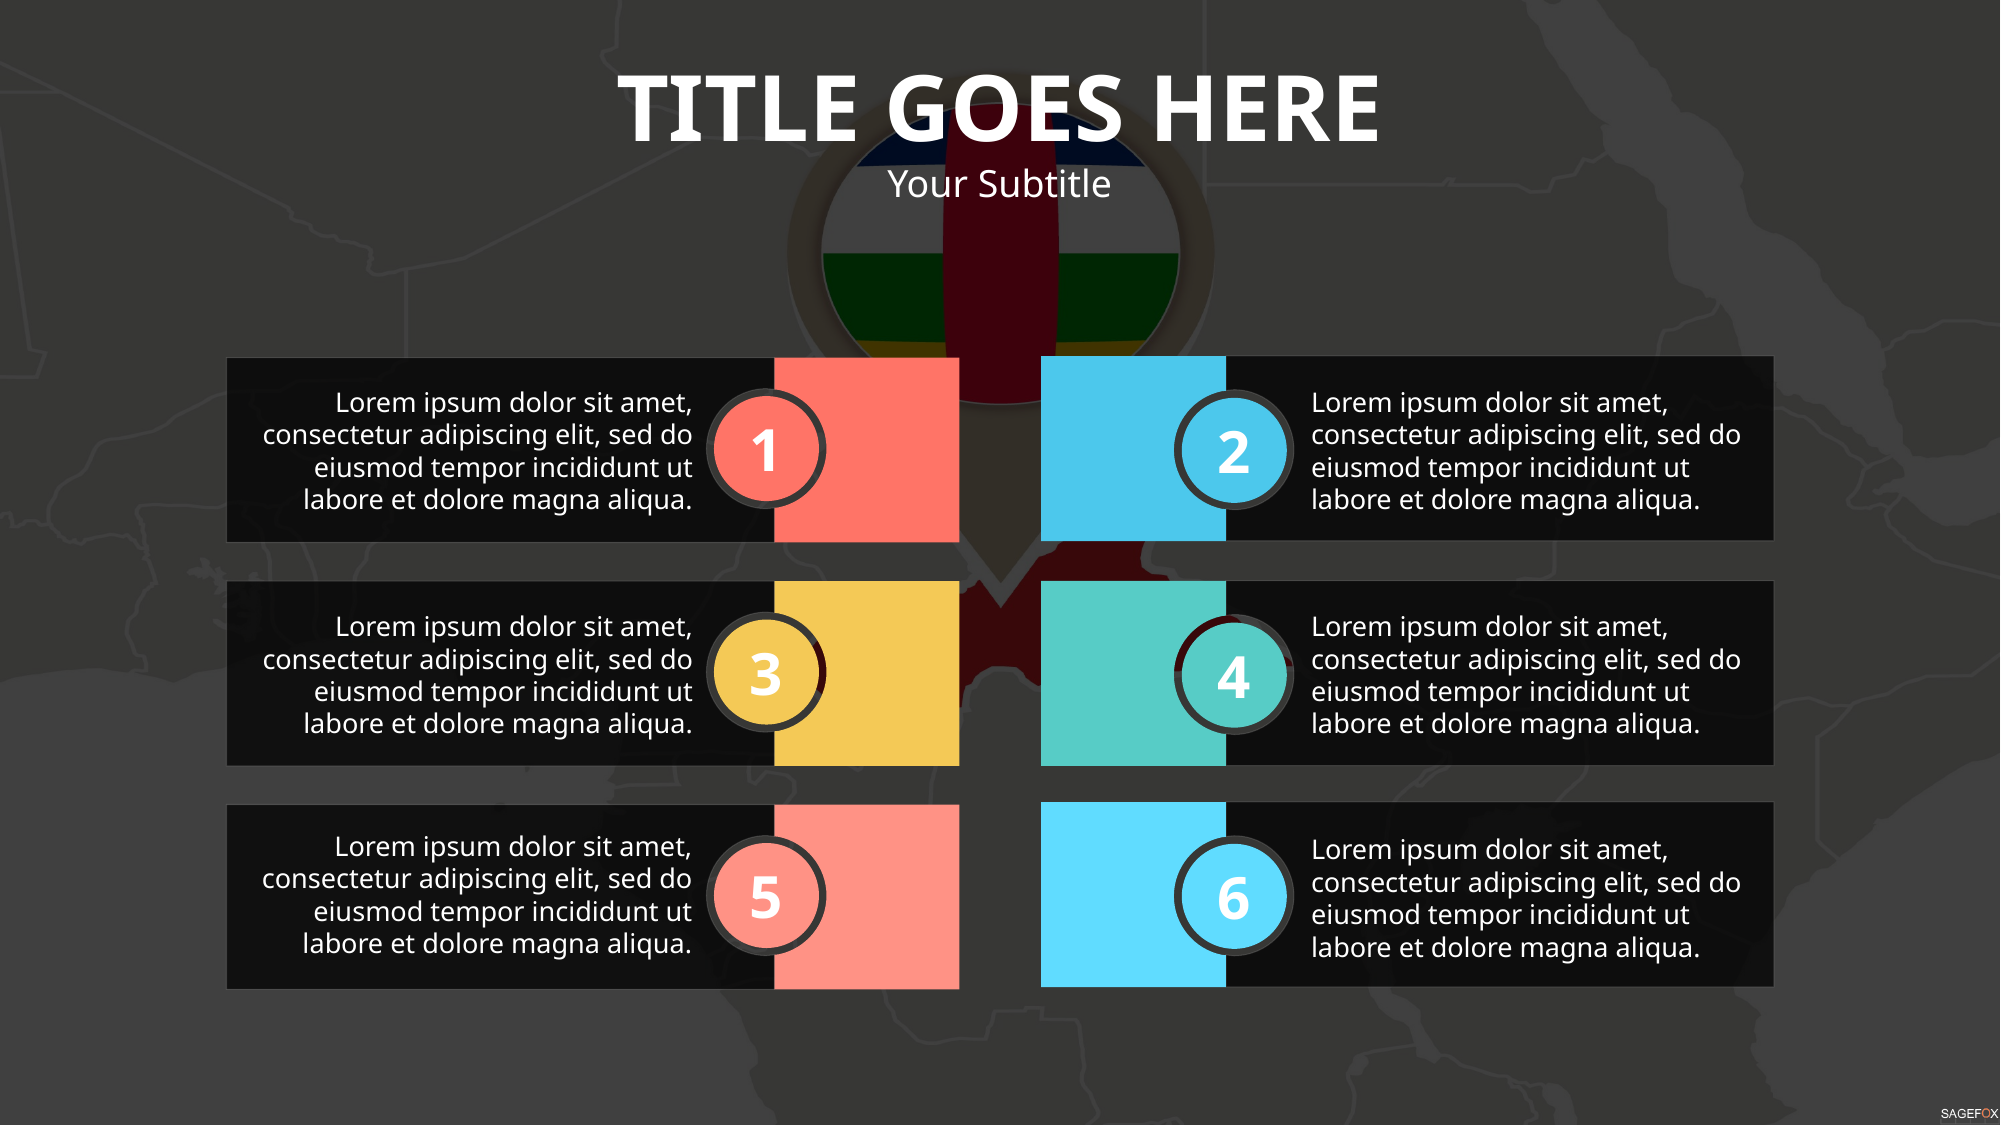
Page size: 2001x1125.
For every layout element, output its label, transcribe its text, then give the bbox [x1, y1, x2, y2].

text_box [1224, 354, 1775, 542]
text_box [776, 580, 961, 767]
text_box [1040, 579, 1228, 767]
text_box 1 [712, 395, 821, 503]
text_box Lorem ipsum dolor sit amet, consectetur adipiscing elit, sed do eiusmod tempor incididunt ut labore et dolore magna aliqua. [1311, 609, 1762, 740]
text_box 2 [1180, 396, 1288, 504]
text_box [225, 356, 776, 544]
text_box [776, 803, 961, 991]
picture [0, 0, 2001, 1125]
text_box Lorem ipsum dolor sit amet, consectetur adipiscing elit, sed do eiusmod tempor incididunt ut labore et dolore magna aliqua. [1311, 832, 1762, 963]
text_box [225, 580, 776, 767]
text_box Lorem ipsum dolor sit amet, consectetur adipiscing elit, sed do eiusmod tempor incididunt ut labore et dolore magna aliqua. [241, 828, 692, 959]
text_box [776, 356, 961, 544]
text_box [1226, 579, 1775, 767]
text_box [1224, 800, 1775, 988]
text_box [1040, 801, 1228, 989]
text_box [1040, 355, 1228, 543]
text_box 5 [712, 842, 821, 950]
text_box 3 [712, 618, 821, 726]
text_box Lorem ipsum dolor sit amet, consectetur adipiscing elit, sed do eiusmod tempor incididunt ut labore et dolore magna aliqua. [242, 384, 693, 515]
text_box 4 [1180, 621, 1288, 729]
text_box TITLE GOES HERE Your Subtitle [548, 42, 1452, 212]
text_box [225, 803, 776, 991]
text_box Lorem ipsum dolor sit amet, consectetur adipiscing elit, sed do eiusmod tempor incididunt ut labore et dolore magna aliqua. [242, 609, 693, 740]
text_box Lorem ipsum dolor sit amet, consectetur adipiscing elit, sed do eiusmod tempor incididunt ut labore et dolore magna aliqua. [1311, 384, 1762, 515]
text_box 6 [1180, 842, 1288, 950]
